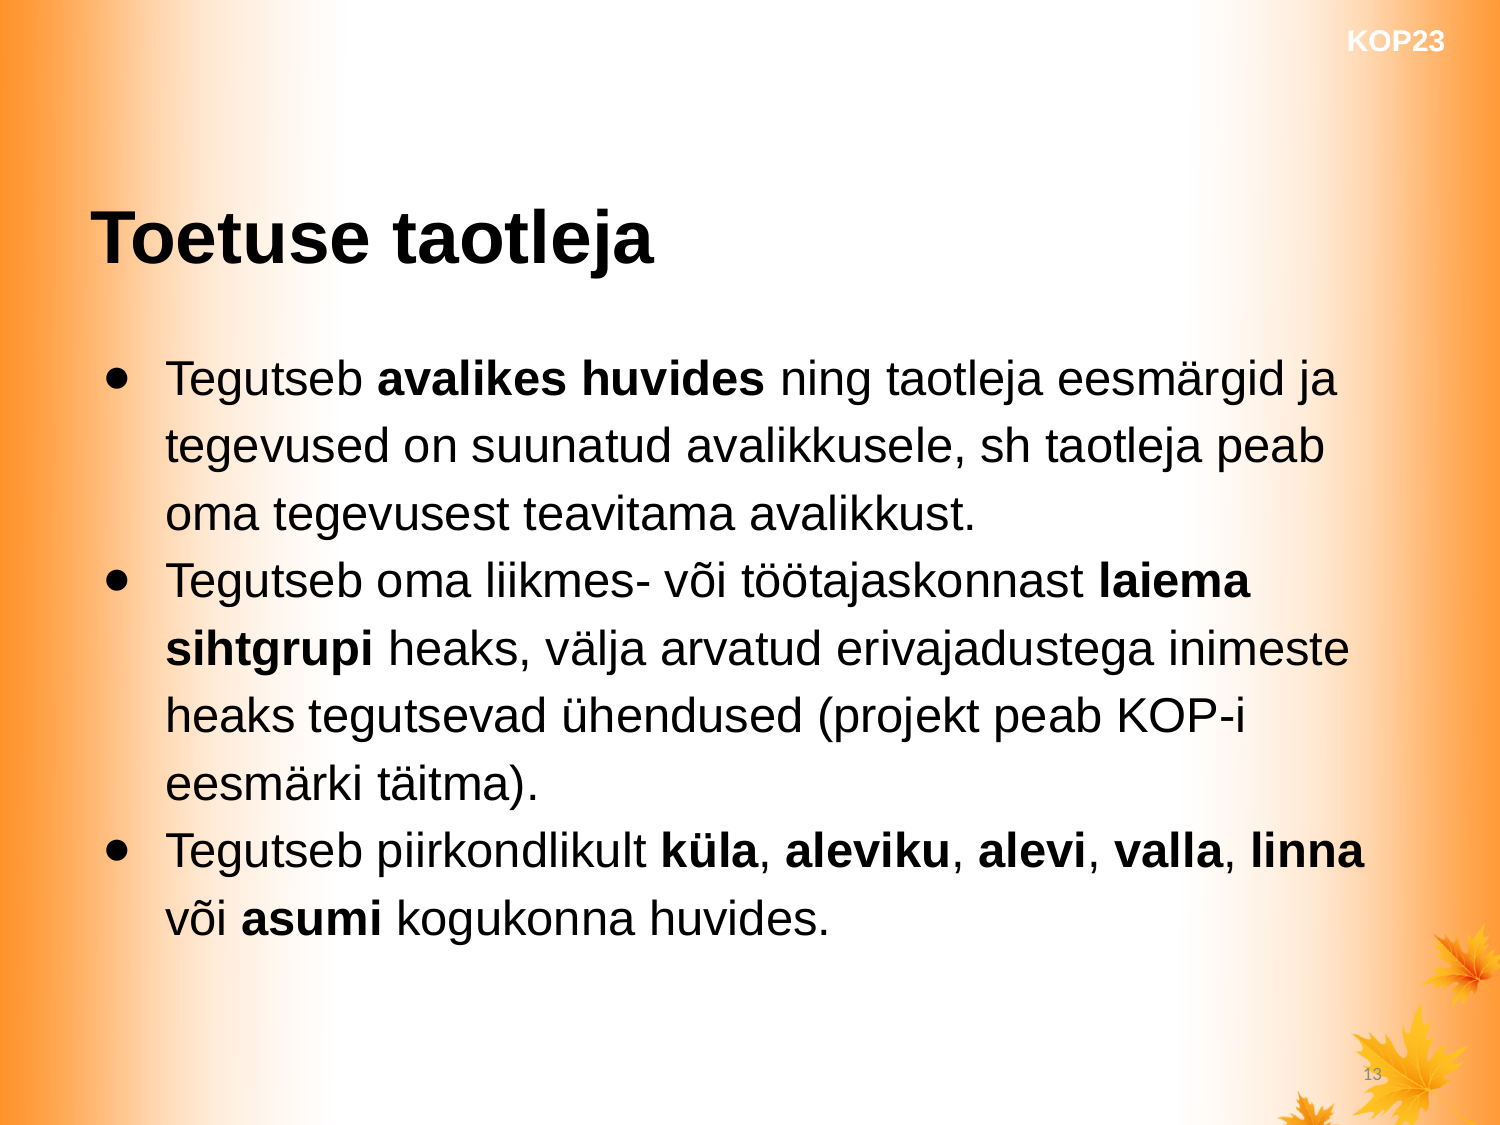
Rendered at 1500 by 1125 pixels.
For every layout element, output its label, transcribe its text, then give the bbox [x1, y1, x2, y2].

slide_number ‹#› [1059, 1042, 1397, 1103]
list Toetuse taotleja Tegutseb avalikes huvides ning taotleja eesmärgid ja tegevused on suunatud avalikkusele, sh taotleja peab oma tegevusest teavitama avalikkust. Tegutseb oma liikmes- või töötajaskonnast laiema sihtgrupi heaks, välja arvatud erivajadustega inimeste heaks tegutsevad ühendused (projekt peab KOP-i eesmärki täitma). Tegutseb piirkondlikult küla, aleviku, alevi, valla, linna või asumi kogukonna huvides. [75, 167, 1423, 1008]
picture [0, 0, 1500, 1125]
